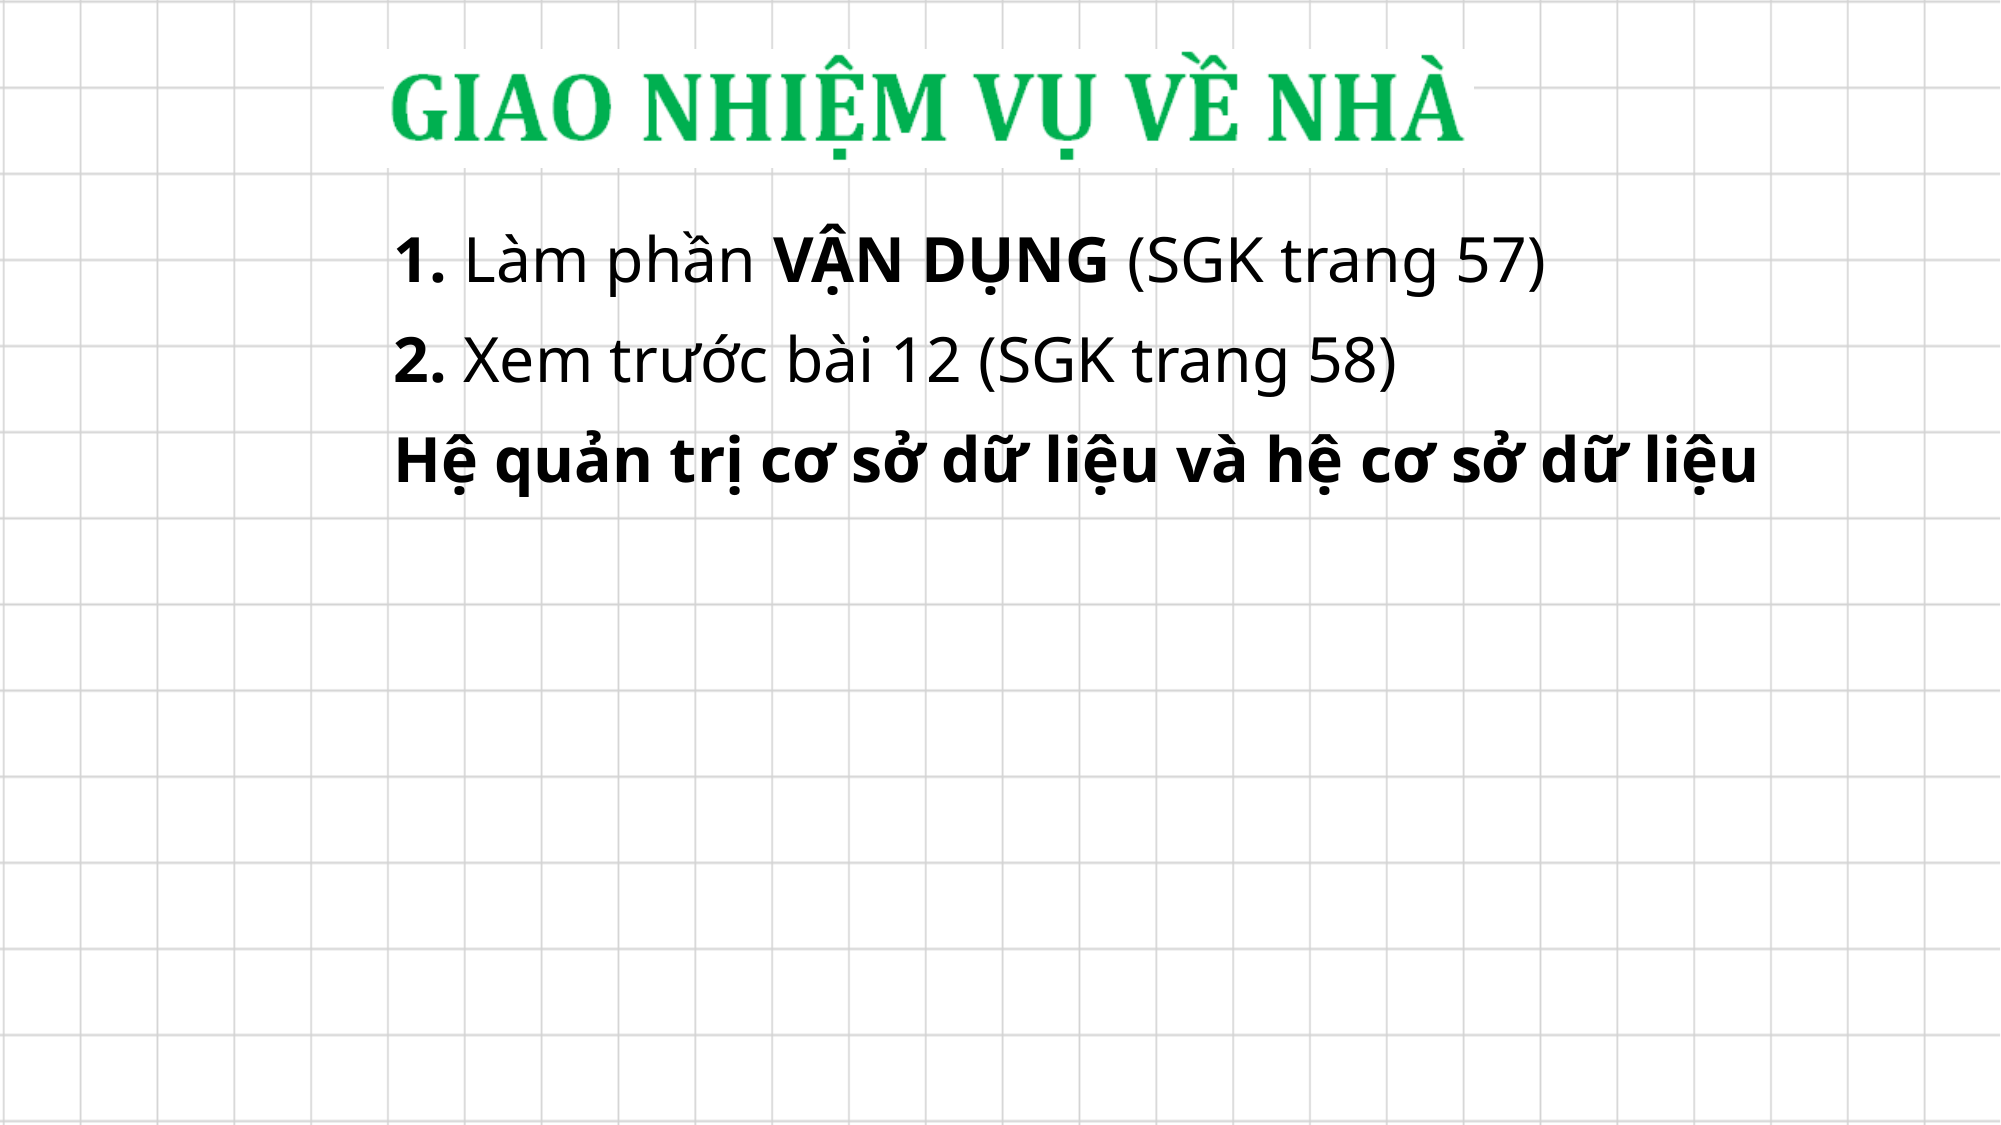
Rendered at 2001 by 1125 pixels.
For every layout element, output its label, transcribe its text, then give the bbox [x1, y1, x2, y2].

picture [0, 0, 2001, 1125]
text_box 1. Làm phần VẬN DỤNG (SGK trang 57) 2. Xem trước bài 12 (SGK trang 58) Hệ quản trị cơ sở dữ liệu và hệ cơ sở dữ liệu [378, 212, 1831, 503]
